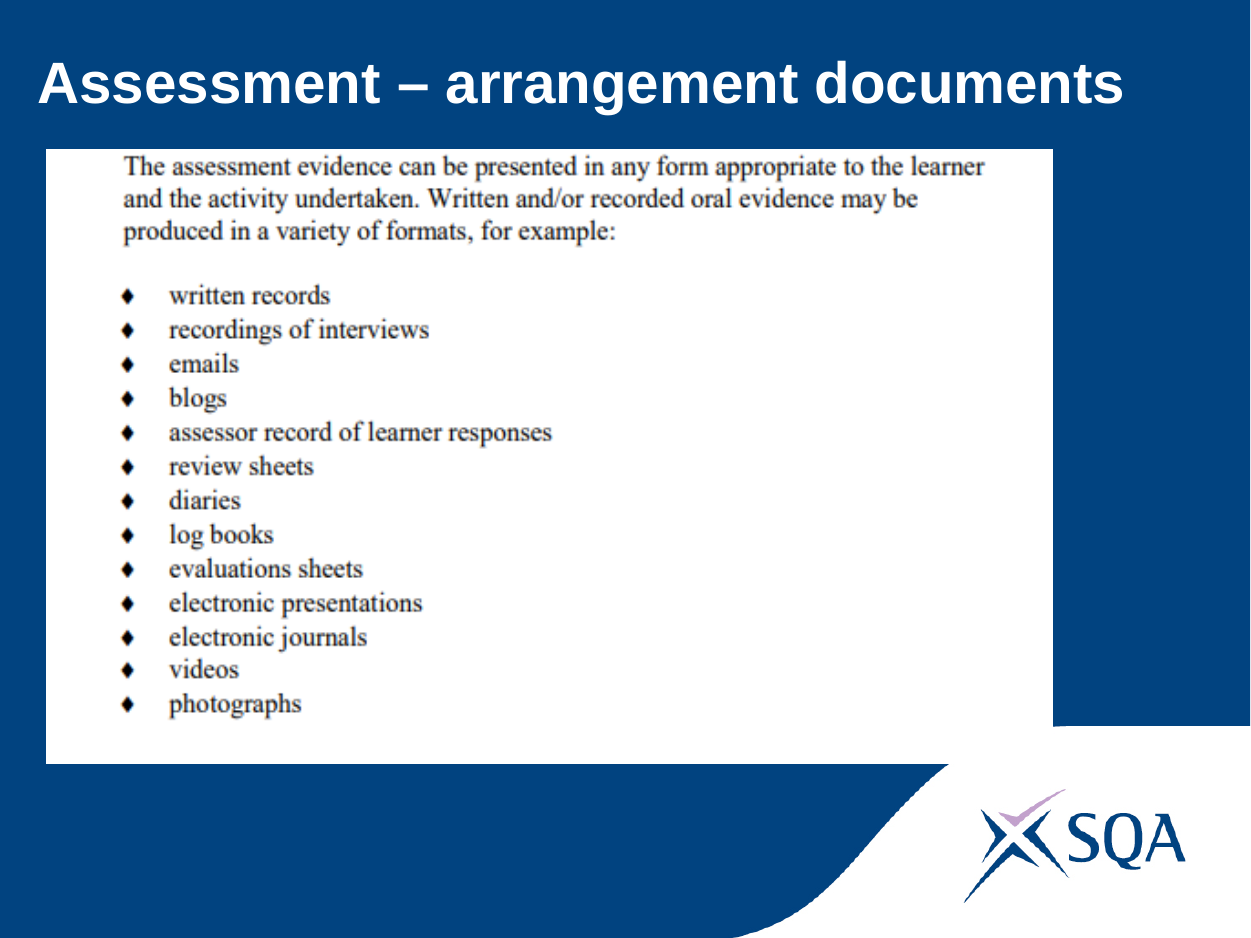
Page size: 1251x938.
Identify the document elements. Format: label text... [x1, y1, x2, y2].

picture [0, 0, 1251, 938]
title Assessment – arrangement documents [22, 37, 1169, 103]
